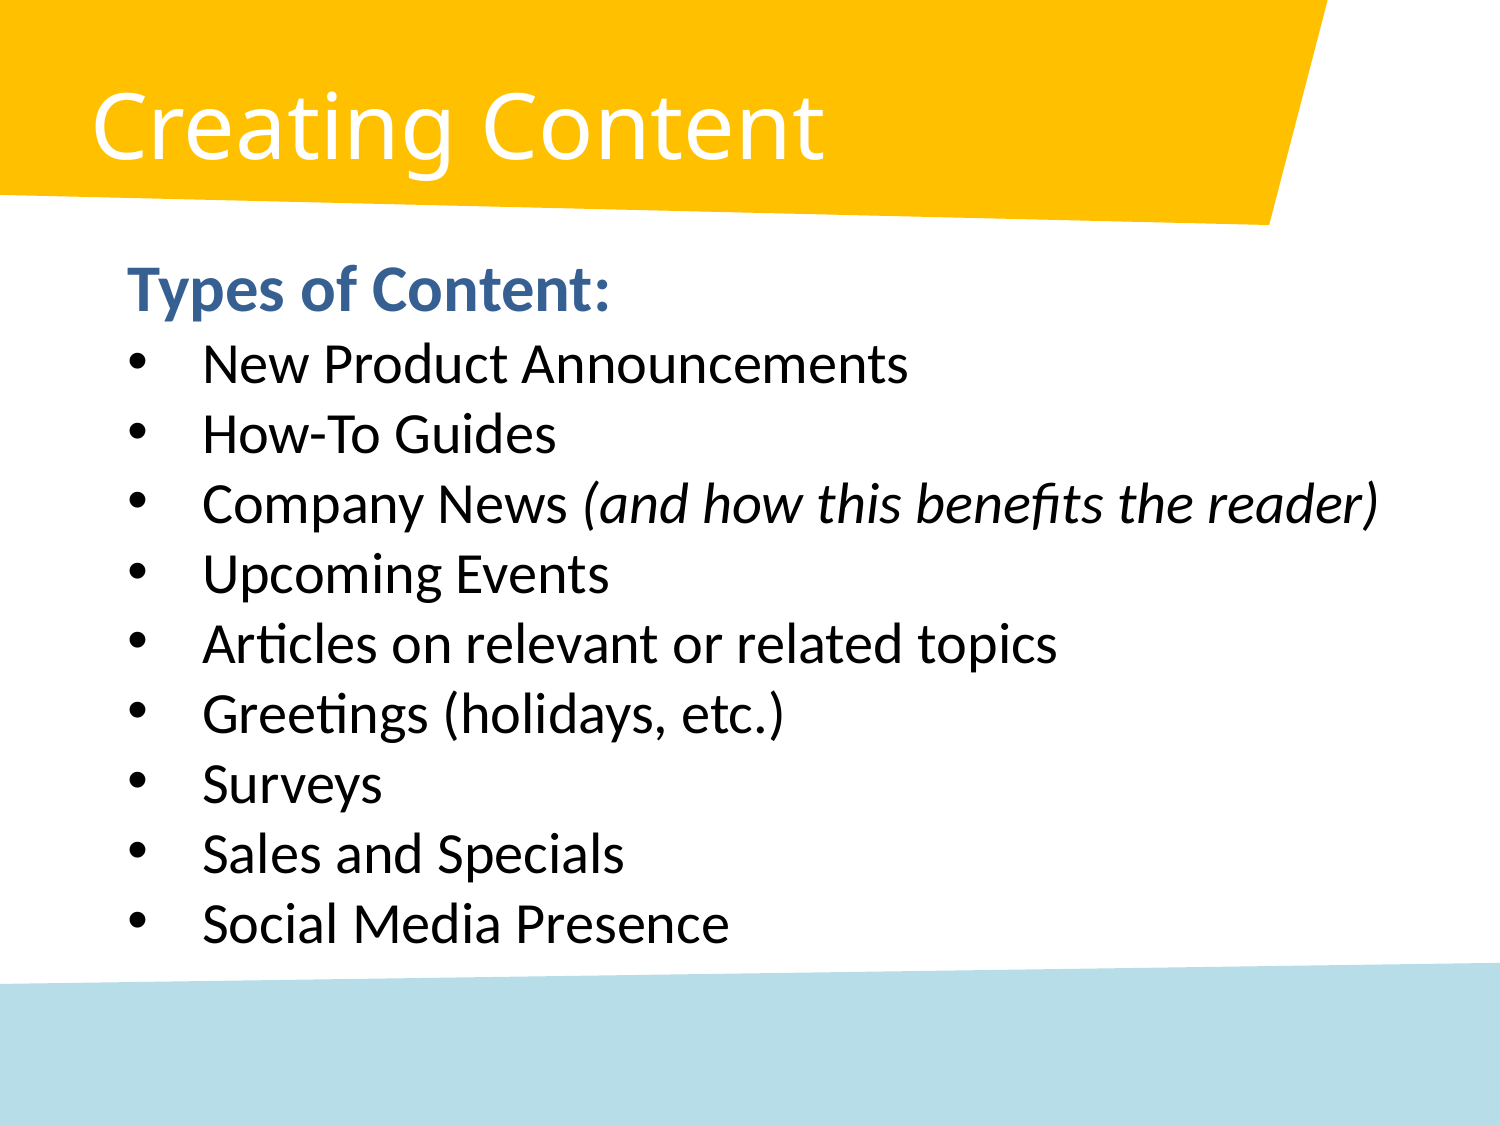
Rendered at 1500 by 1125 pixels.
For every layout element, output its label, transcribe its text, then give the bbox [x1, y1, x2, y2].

text_box Types of Content: New Product Announcements How-To Guides Company News (and how this benefits the reader) Upcoming Events Articles on relevant or related topics Greetings (holidays, etc.) Surveys Sales and Specials Social Media Presence [112, 237, 1450, 963]
title Creating Content [75, 45, 1313, 200]
